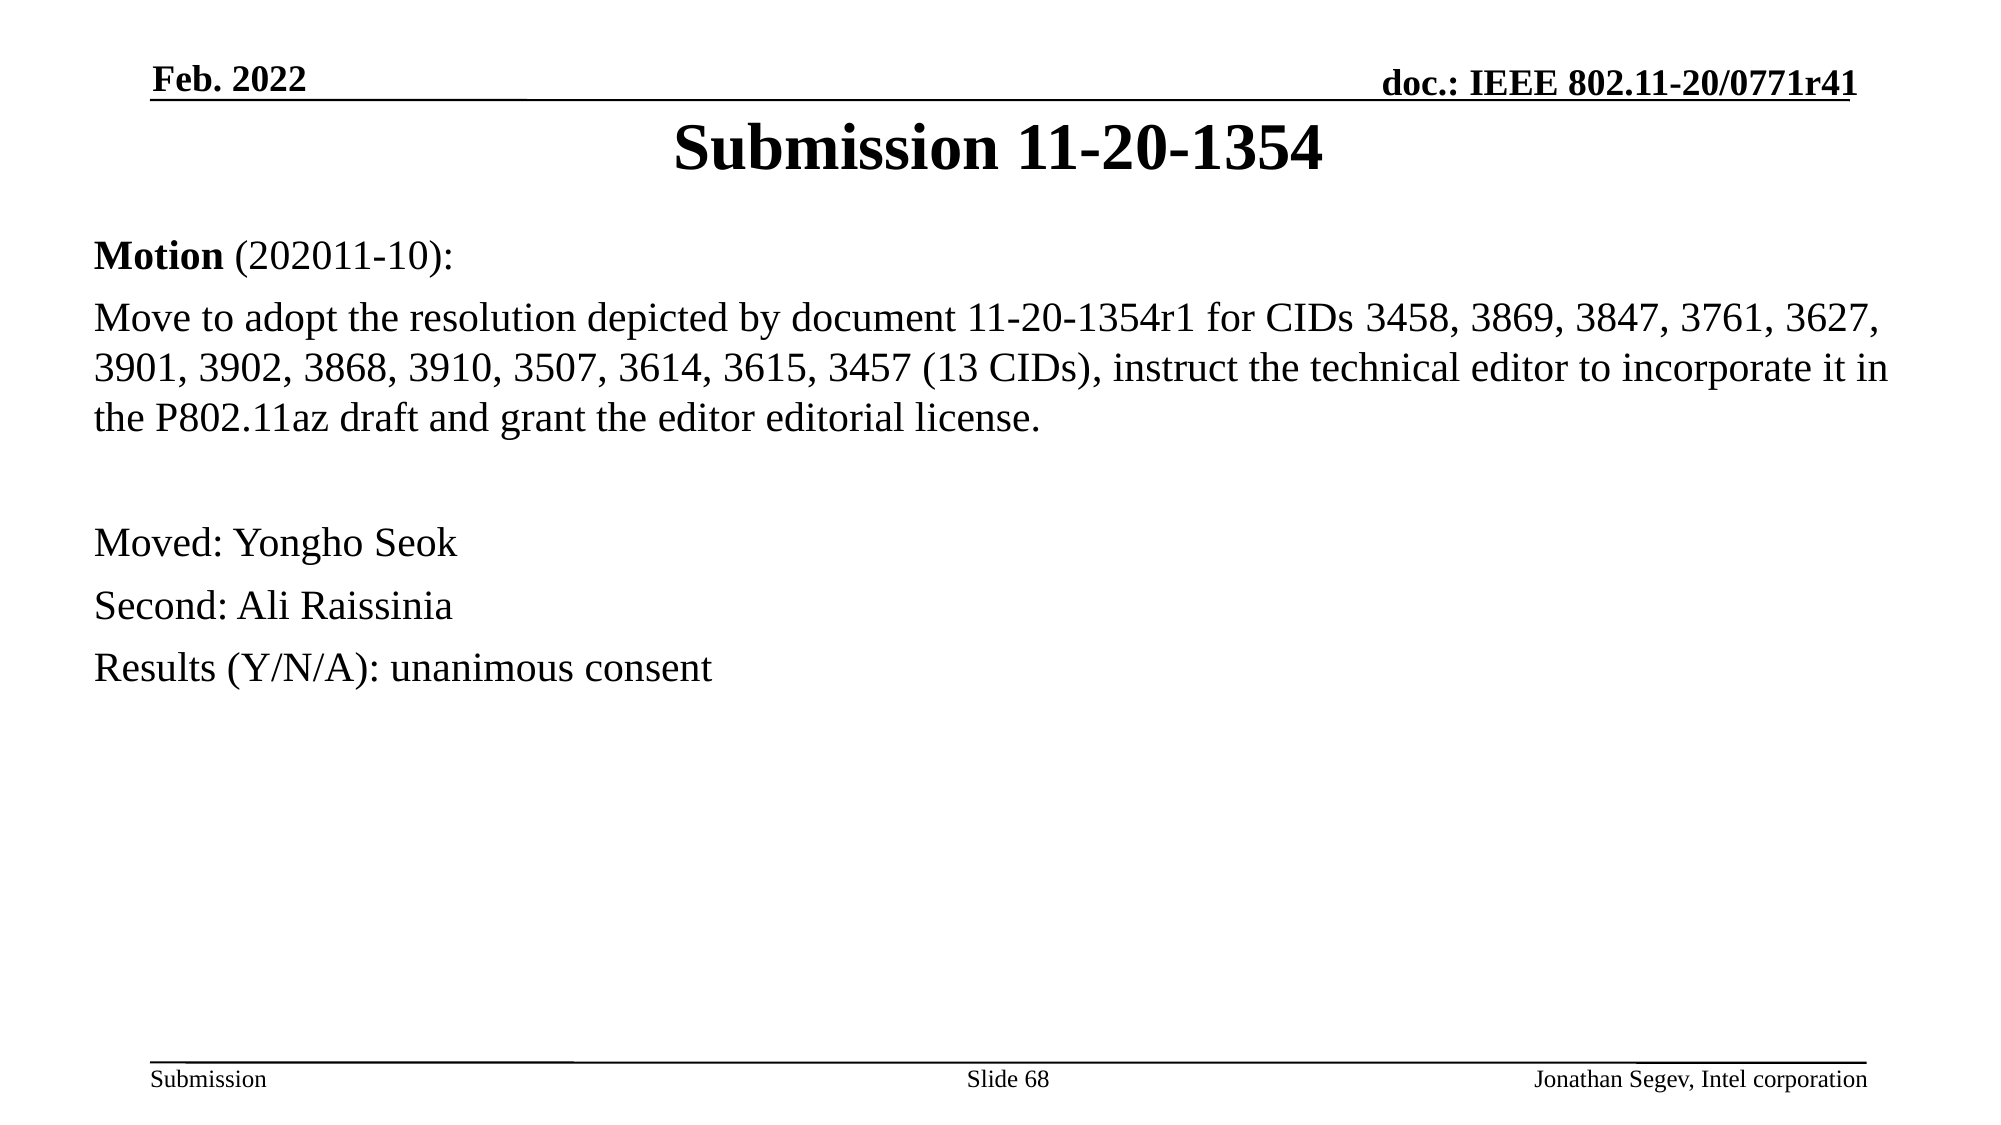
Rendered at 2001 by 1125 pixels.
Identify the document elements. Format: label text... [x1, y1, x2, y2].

title Submission 11-20-1354 [149, 112, 1850, 173]
footer Jonathan Segev, Intel corporation [1171, 1061, 1869, 1093]
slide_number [152, 54, 563, 100]
list Motion (202011-10): Move to adopt the resolution depicted by document 11-20-1354r1 for CIDs 3458, 3869, 3847, 3761, 3627, 3901, 3902, 3868, 3910, 3507, 3614, 3615, 3457 (13 CIDs), instruct the technical editor to incorporate it in the P802.11az draft and grant the editor editorial license. Moved: Yongho Seok Second: Ali Raissinia Results (Y/N/A): unanimous consent [78, 219, 1922, 1000]
slide_number Slide 68 [950, 1061, 1067, 1123]
